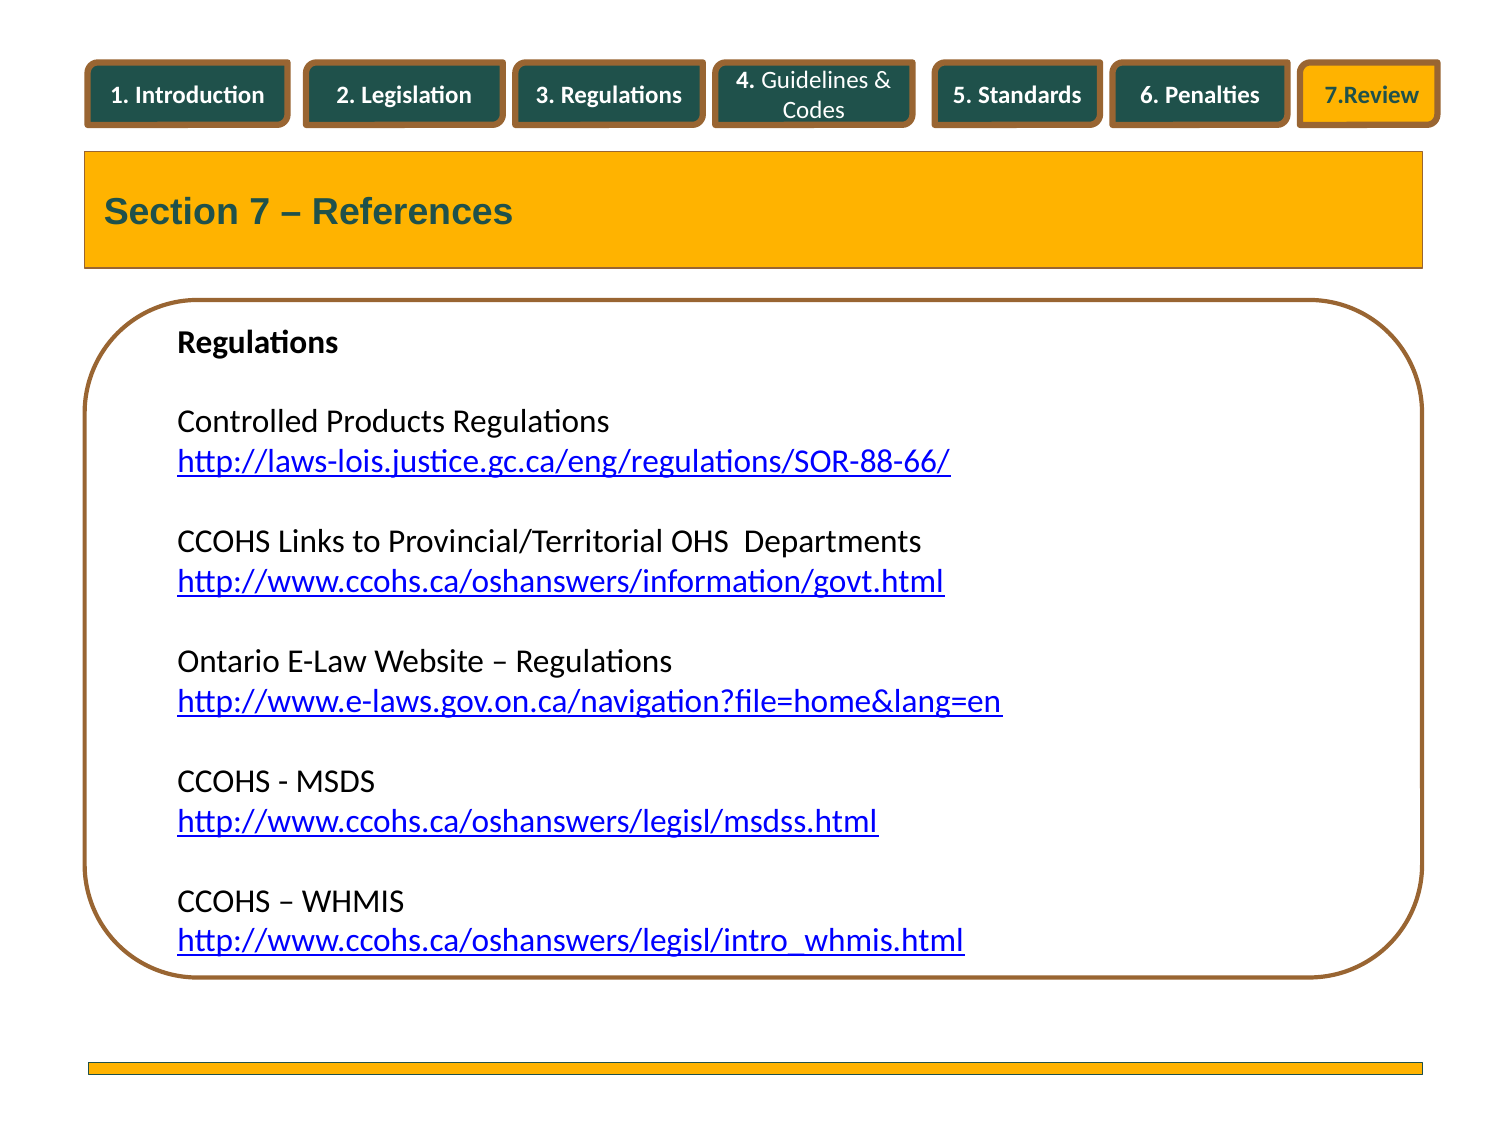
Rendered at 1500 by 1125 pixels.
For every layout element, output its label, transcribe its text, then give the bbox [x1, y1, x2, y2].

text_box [84, 62, 1438, 269]
text_box [82, 297, 1365, 975]
text_box [87, 1060, 1424, 1077]
text_box Regulations Controlled Products Regulations http://laws-lois.justice.gc.ca/eng/regulations/SOR-88-66/ CCOHS Links to Provincial/Territorial OHS Departments http://www.ccohs.ca/oshanswers/information/govt.html Ontario E-Law Website – Regulations http://www.e-laws.gov.on.ca/navigation?file=home&lang=en CCOHS - MSDS http://www.ccohs.ca/oshanswers/legisl/msdss.html CCOHS – WHMIS http://www.ccohs.ca/oshanswers/legisl/intro_whmis.html [162, 312, 1500, 1006]
